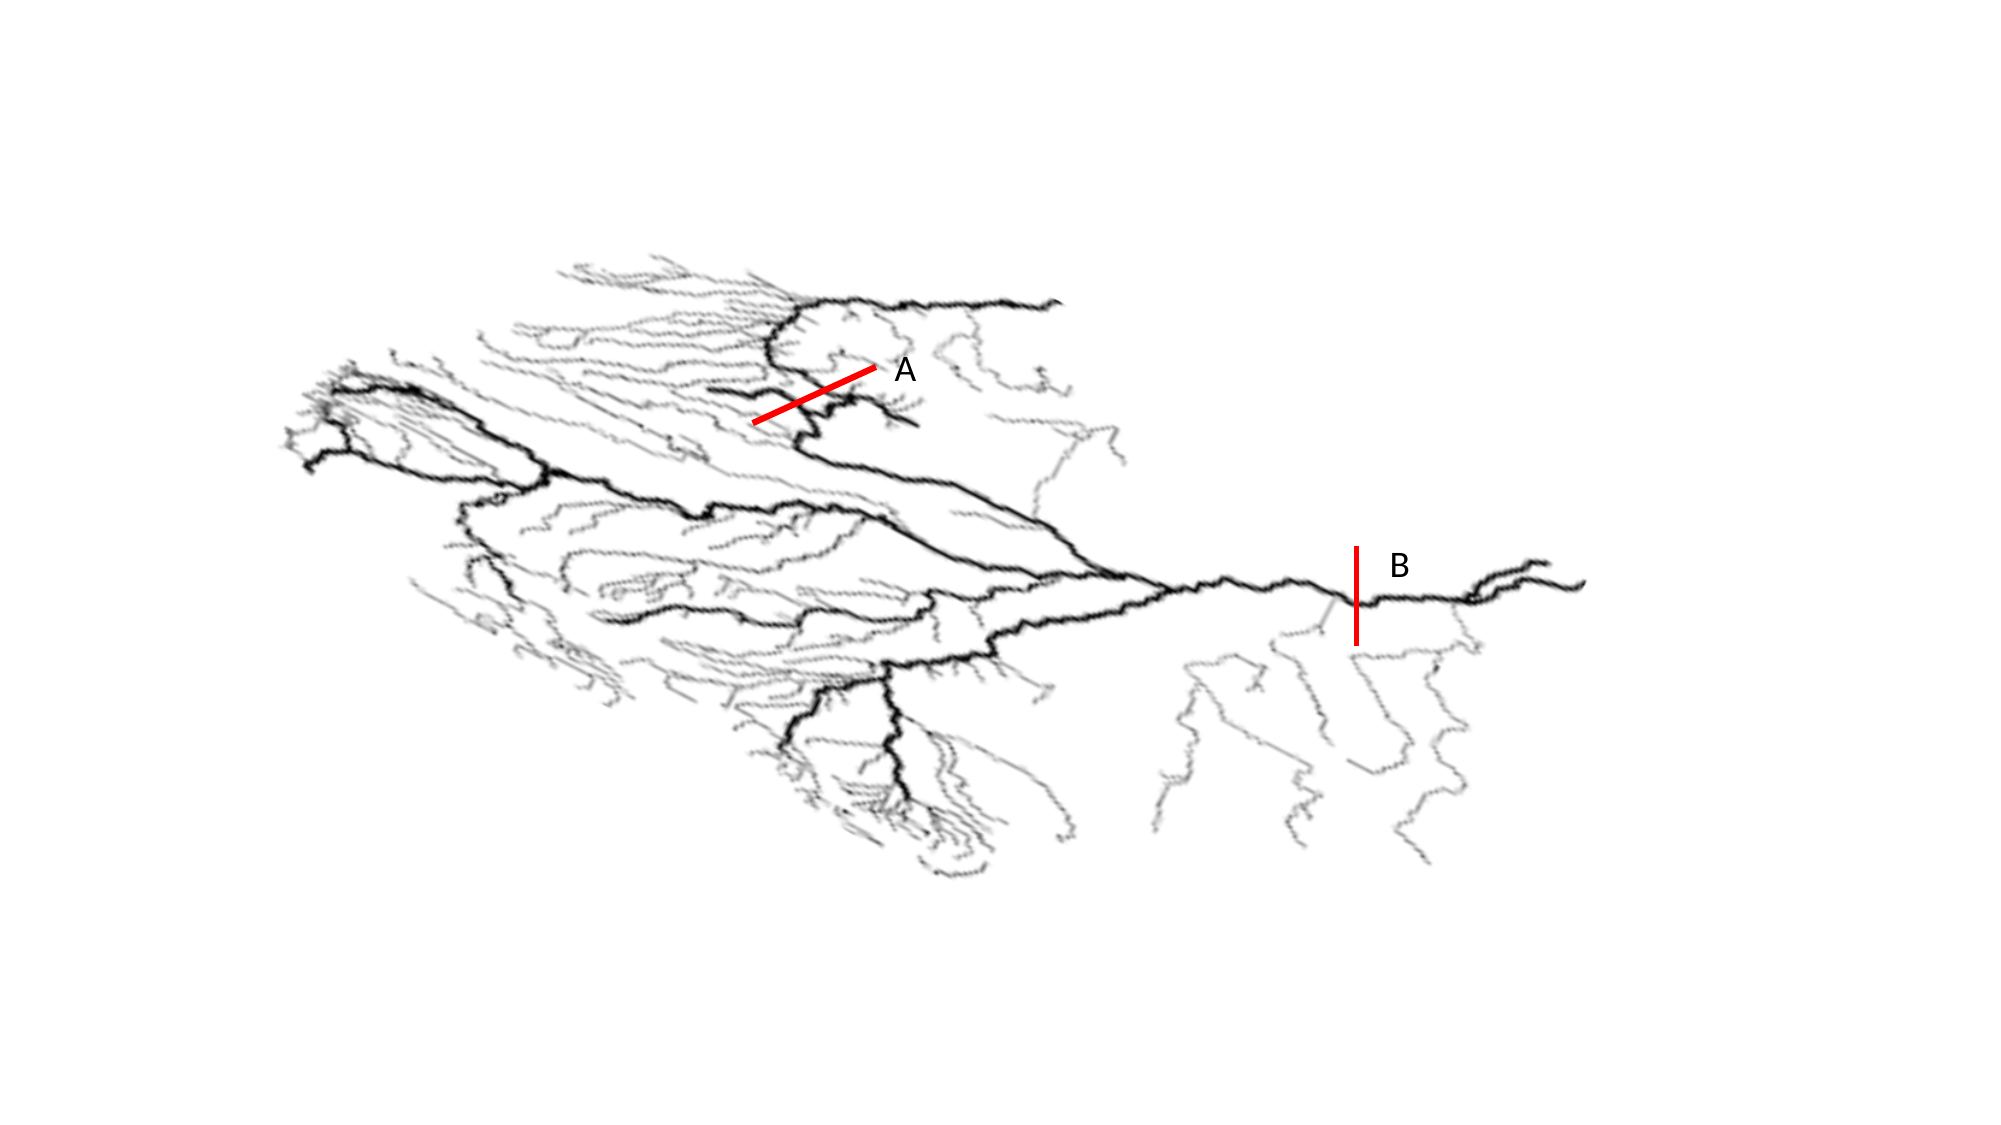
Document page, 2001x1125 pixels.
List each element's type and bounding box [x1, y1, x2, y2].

picture [241, 14, 1587, 1078]
text_box [752, 366, 876, 424]
